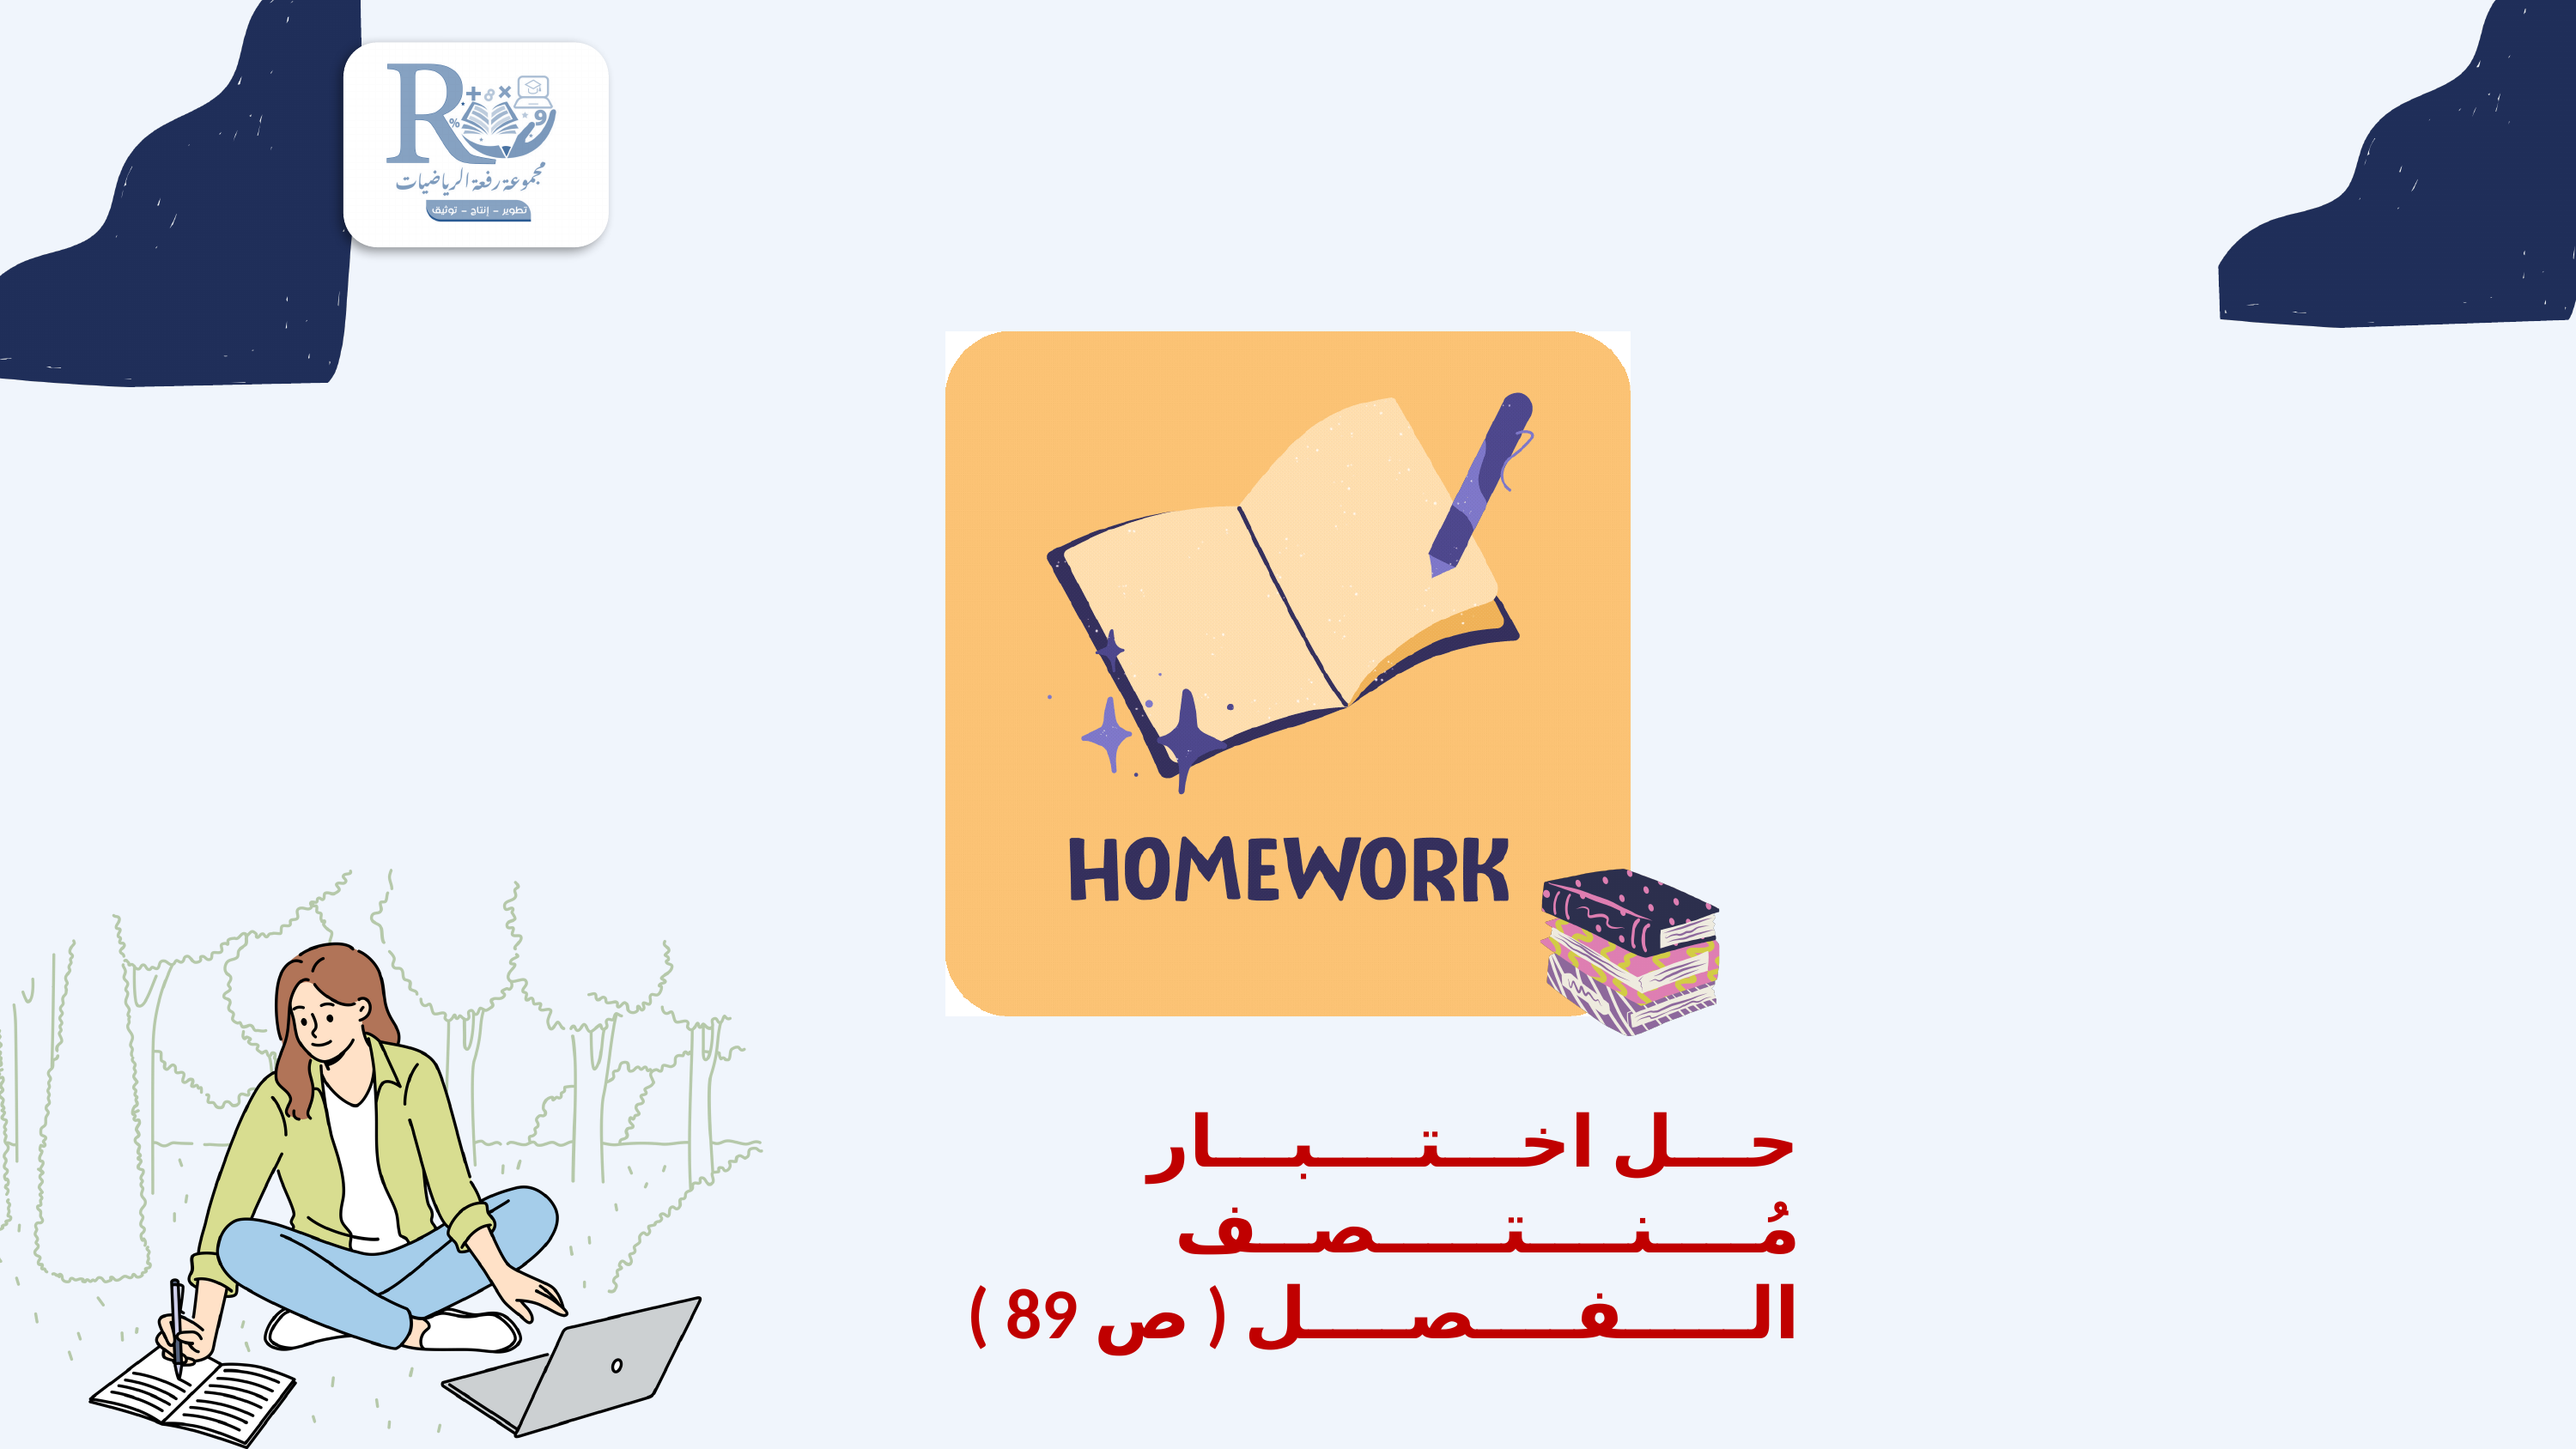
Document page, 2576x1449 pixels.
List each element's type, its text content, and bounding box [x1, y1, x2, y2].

text_box حـــل اخـــتــــبـــار مُــــنــــتـــــصــف الـــــفــــصــــل ( ص 89 ) [732, 1088, 1814, 1360]
text_box [0, 0, 369, 391]
text_box [1540, 869, 1720, 1036]
picture [945, 331, 1631, 1016]
text_box [2208, 0, 2576, 332]
picture [343, 42, 610, 248]
text_box [0, 869, 763, 1449]
